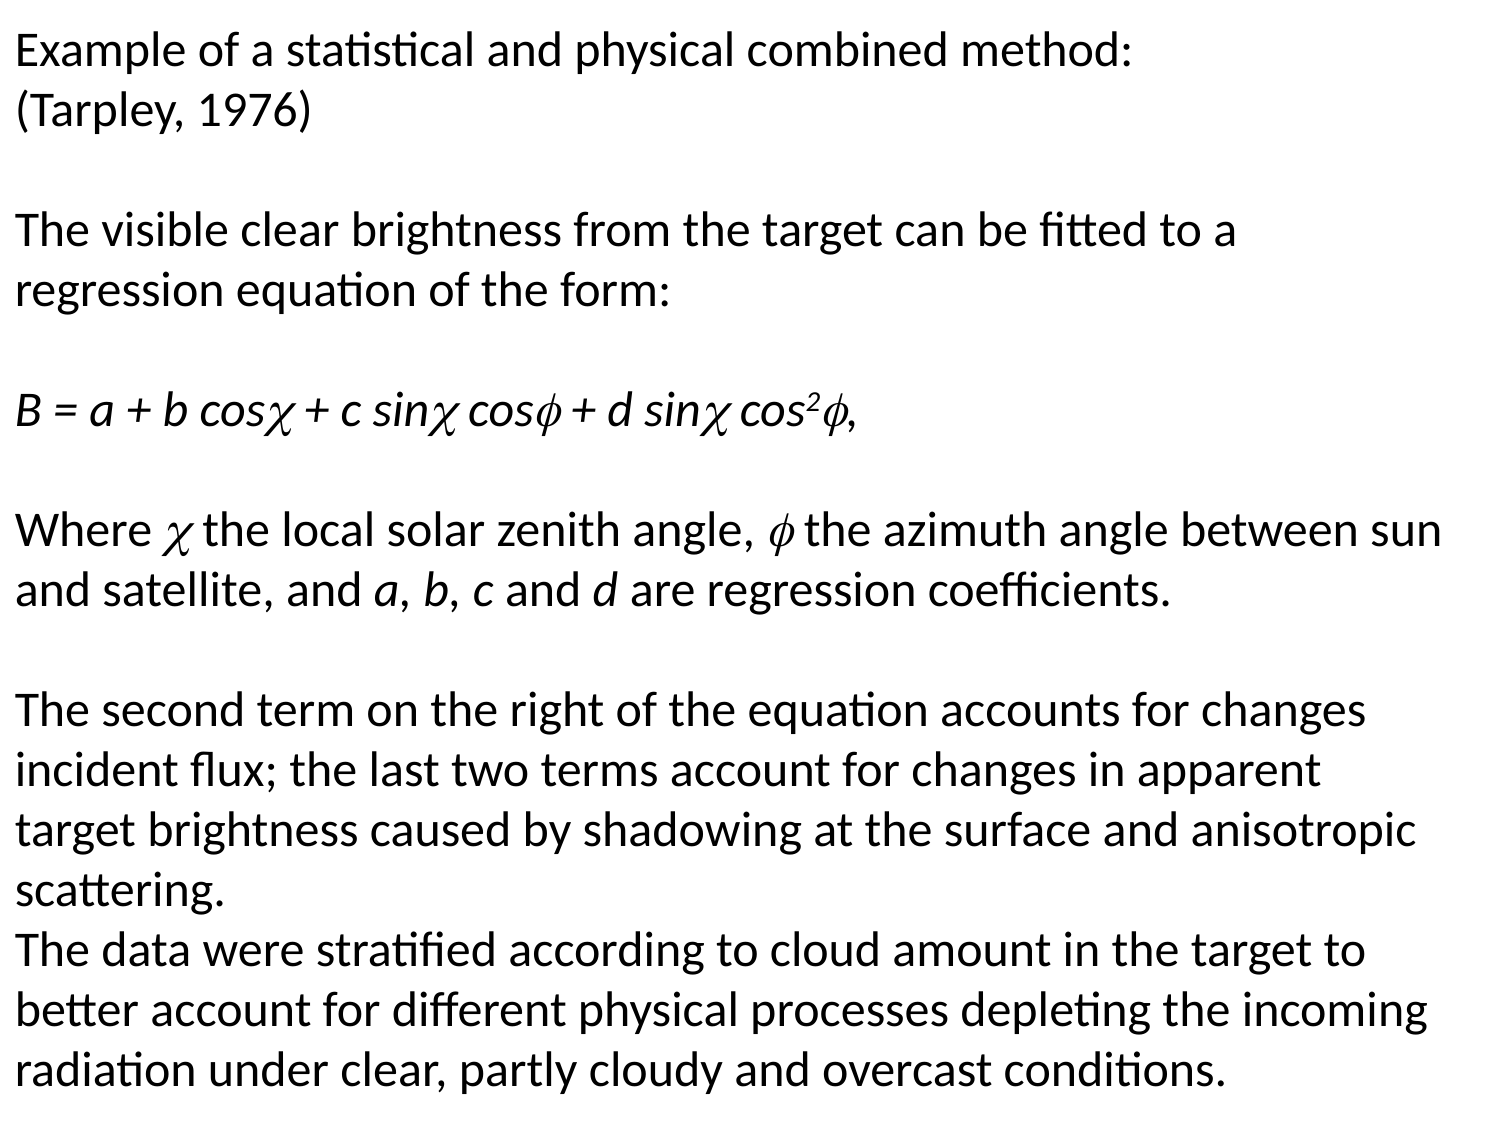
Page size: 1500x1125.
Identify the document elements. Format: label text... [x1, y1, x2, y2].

text_box Example of a statistical and physical combined method: (Tarpley, 1976) The visible clear brightness from the target can be fitted to a regression equation of the form: B = a + b cos + c sin cos + d sin cos2, Where  the local solar zenith angle,  the azimuth angle between sun and satellite, and a, b, c and d are regression coefficients. The second term on the right of the equation accounts for changes incident flux; the last two terms account for changes in apparent target brightness caused by shadowing at the surface and anisotropic scattering. The data were stratified according to cloud amount in the target to better account for different physical processes depleting the incoming radiation under clear, partly cloudy and overcast conditions. [0, 9, 1463, 1105]
